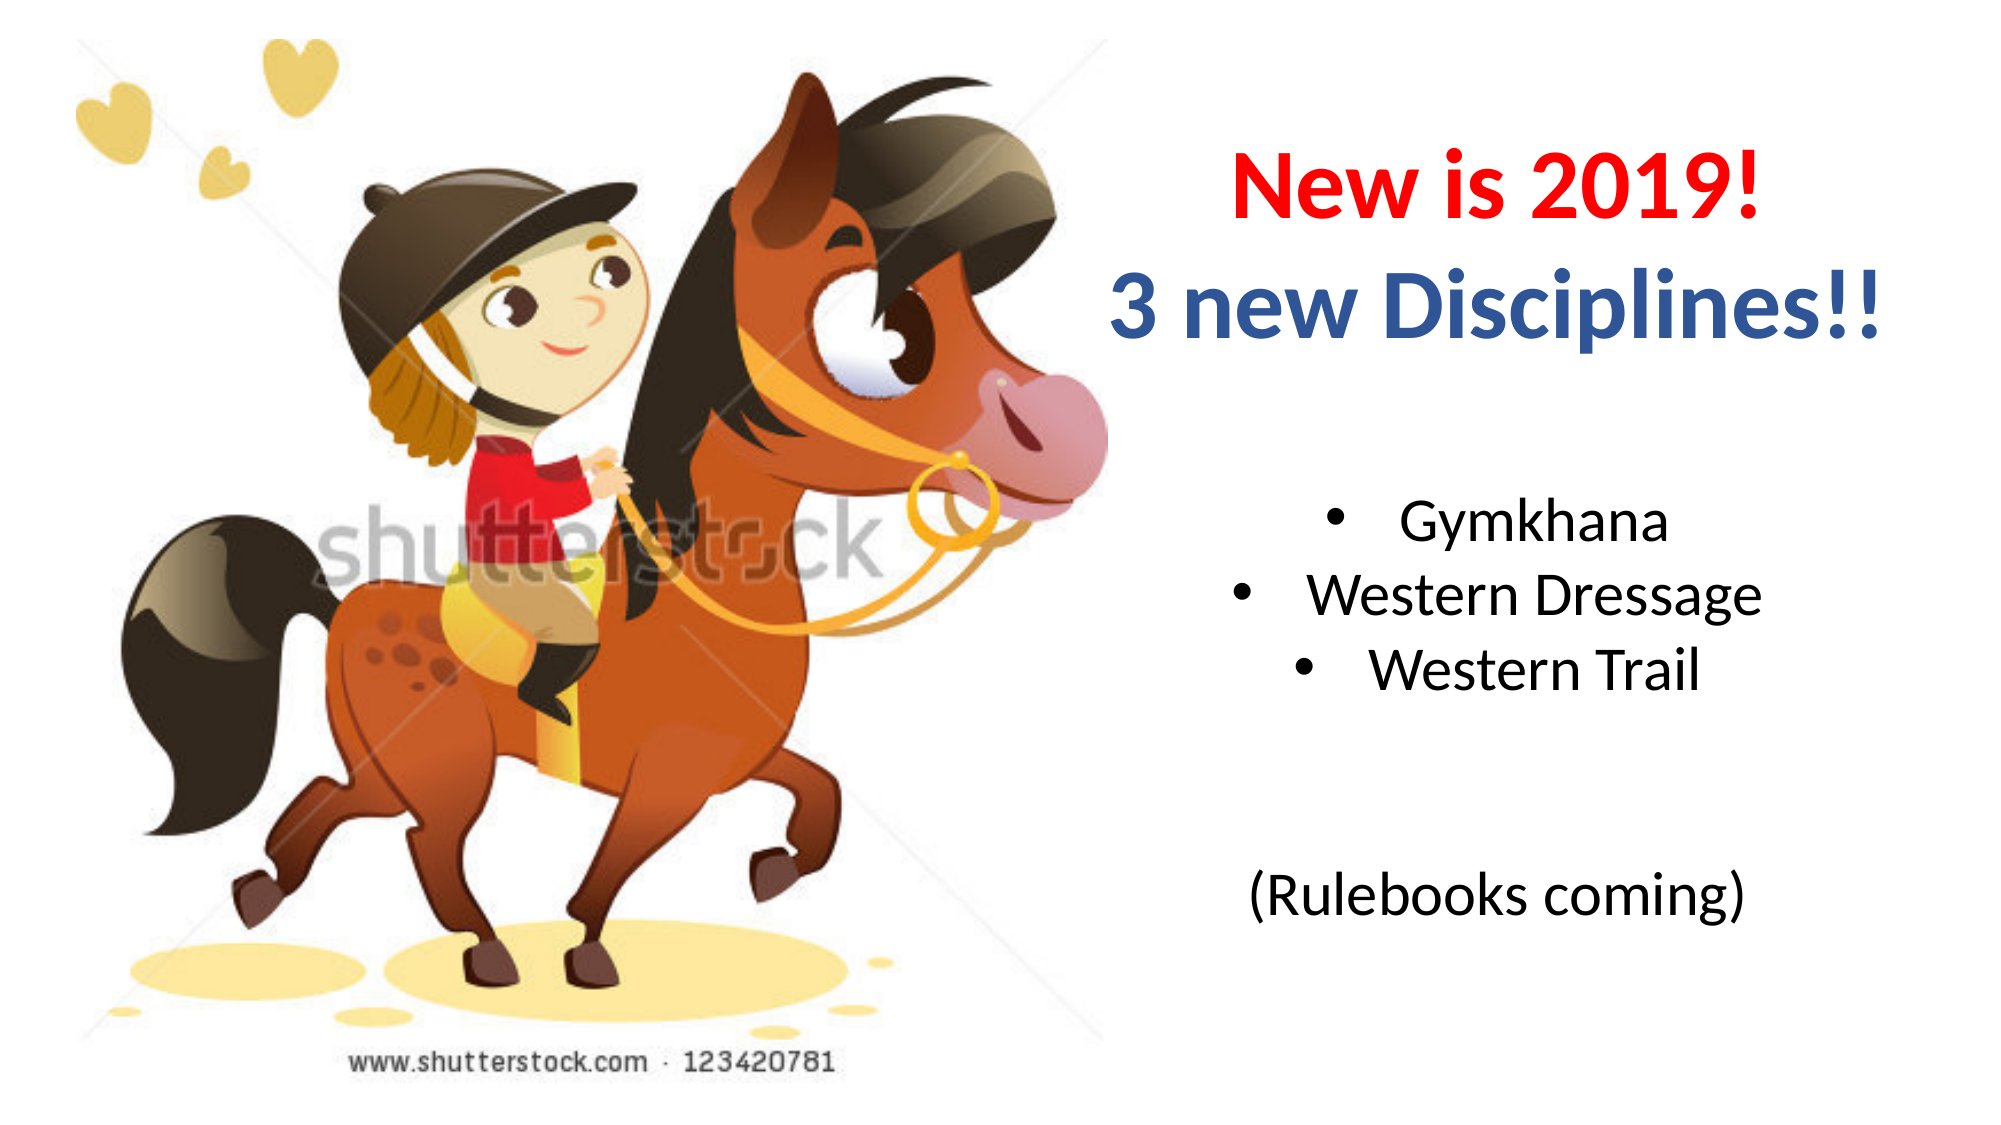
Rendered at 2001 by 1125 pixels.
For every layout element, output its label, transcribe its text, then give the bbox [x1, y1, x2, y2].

text_box New is 2019! 3 new Disciplines!! Gymkhana Western Dressage Western Trail (Rulebooks coming) [1108, 111, 2000, 1011]
picture [76, 39, 1108, 1086]
